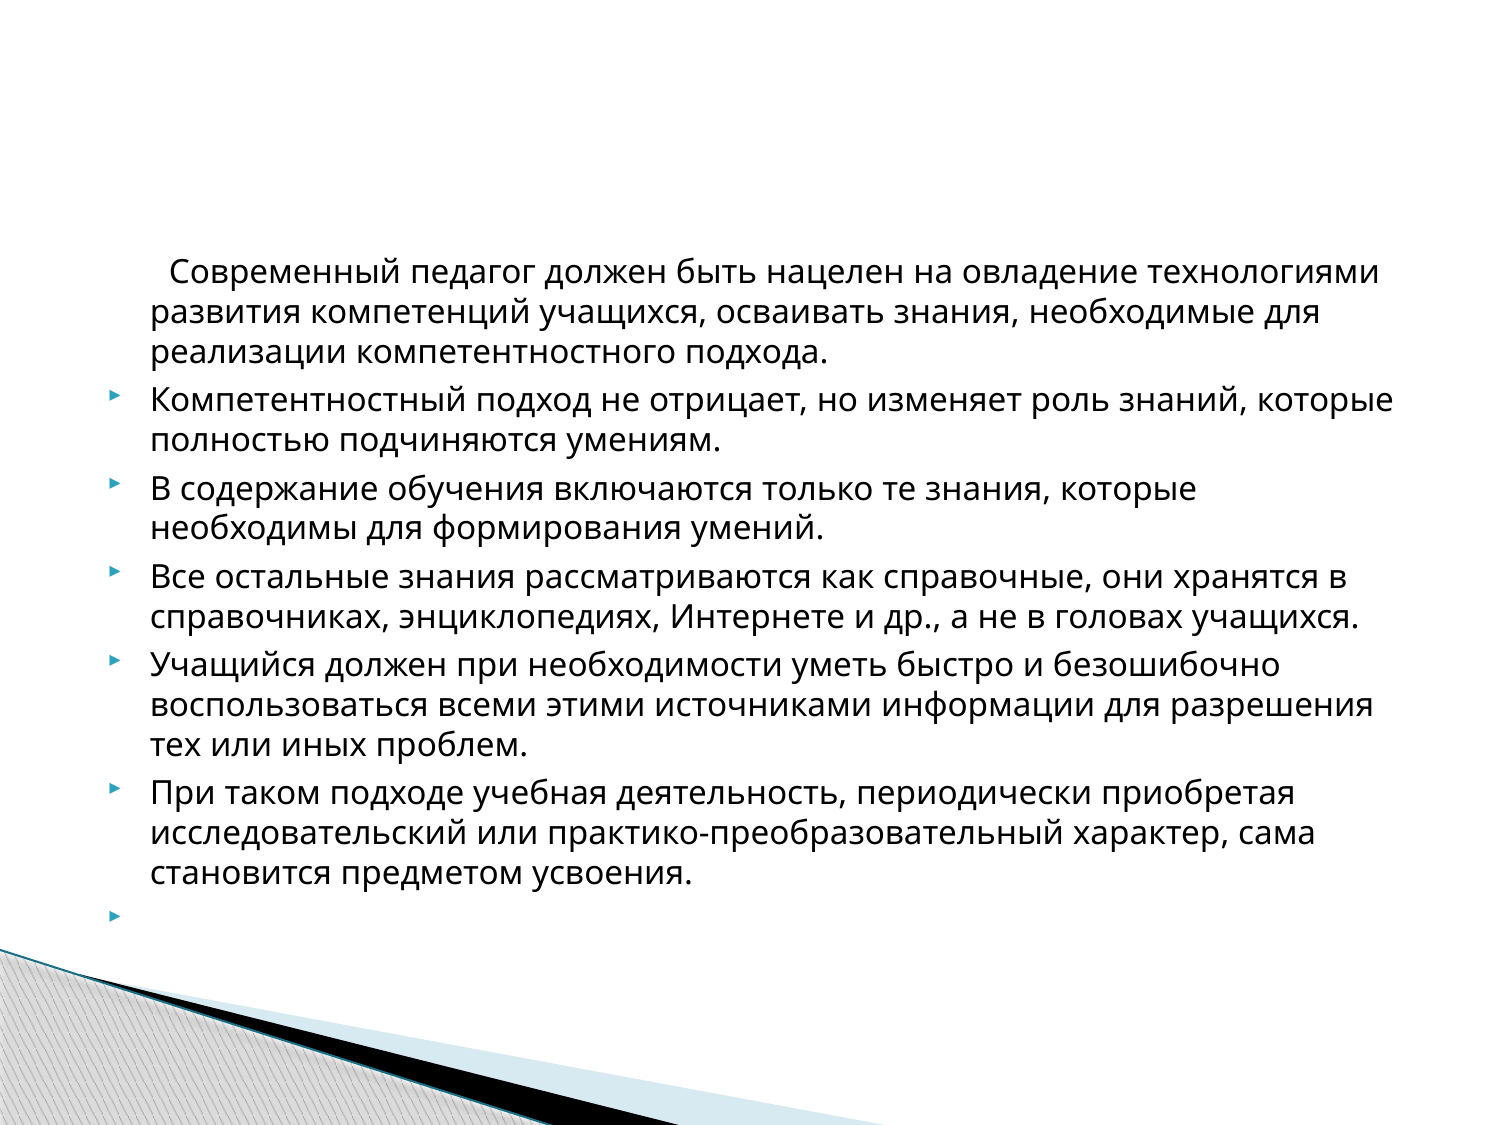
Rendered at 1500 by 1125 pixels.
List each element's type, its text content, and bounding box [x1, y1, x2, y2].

list Современный педагог должен быть нацелен на овладение технологиями развития компетенций учащихся, осваивать знания, необходимые для реализации компетентностного подхода. Компетентностный подход не отрицает, но изменяет роль знаний, которые полностью подчиняются умениям. В содержание обучения включаются только те знания, которые необходимы для формирования умений. Все остальные знания рассматриваются как справочные, они хранятся в справочниках, энциклопедиях, Интернете и др., а не в головах учащихся. Учащийся должен при необходимости уметь быстро и безошибочно воспользоваться всеми этими источниками информации для разрешения тех или иных проблем. При таком подходе учебная деятельность, периодически приобретая исследовательский или практико-преобразовательный характер, сама становится предметом усвоения. [75, 243, 1425, 986]
